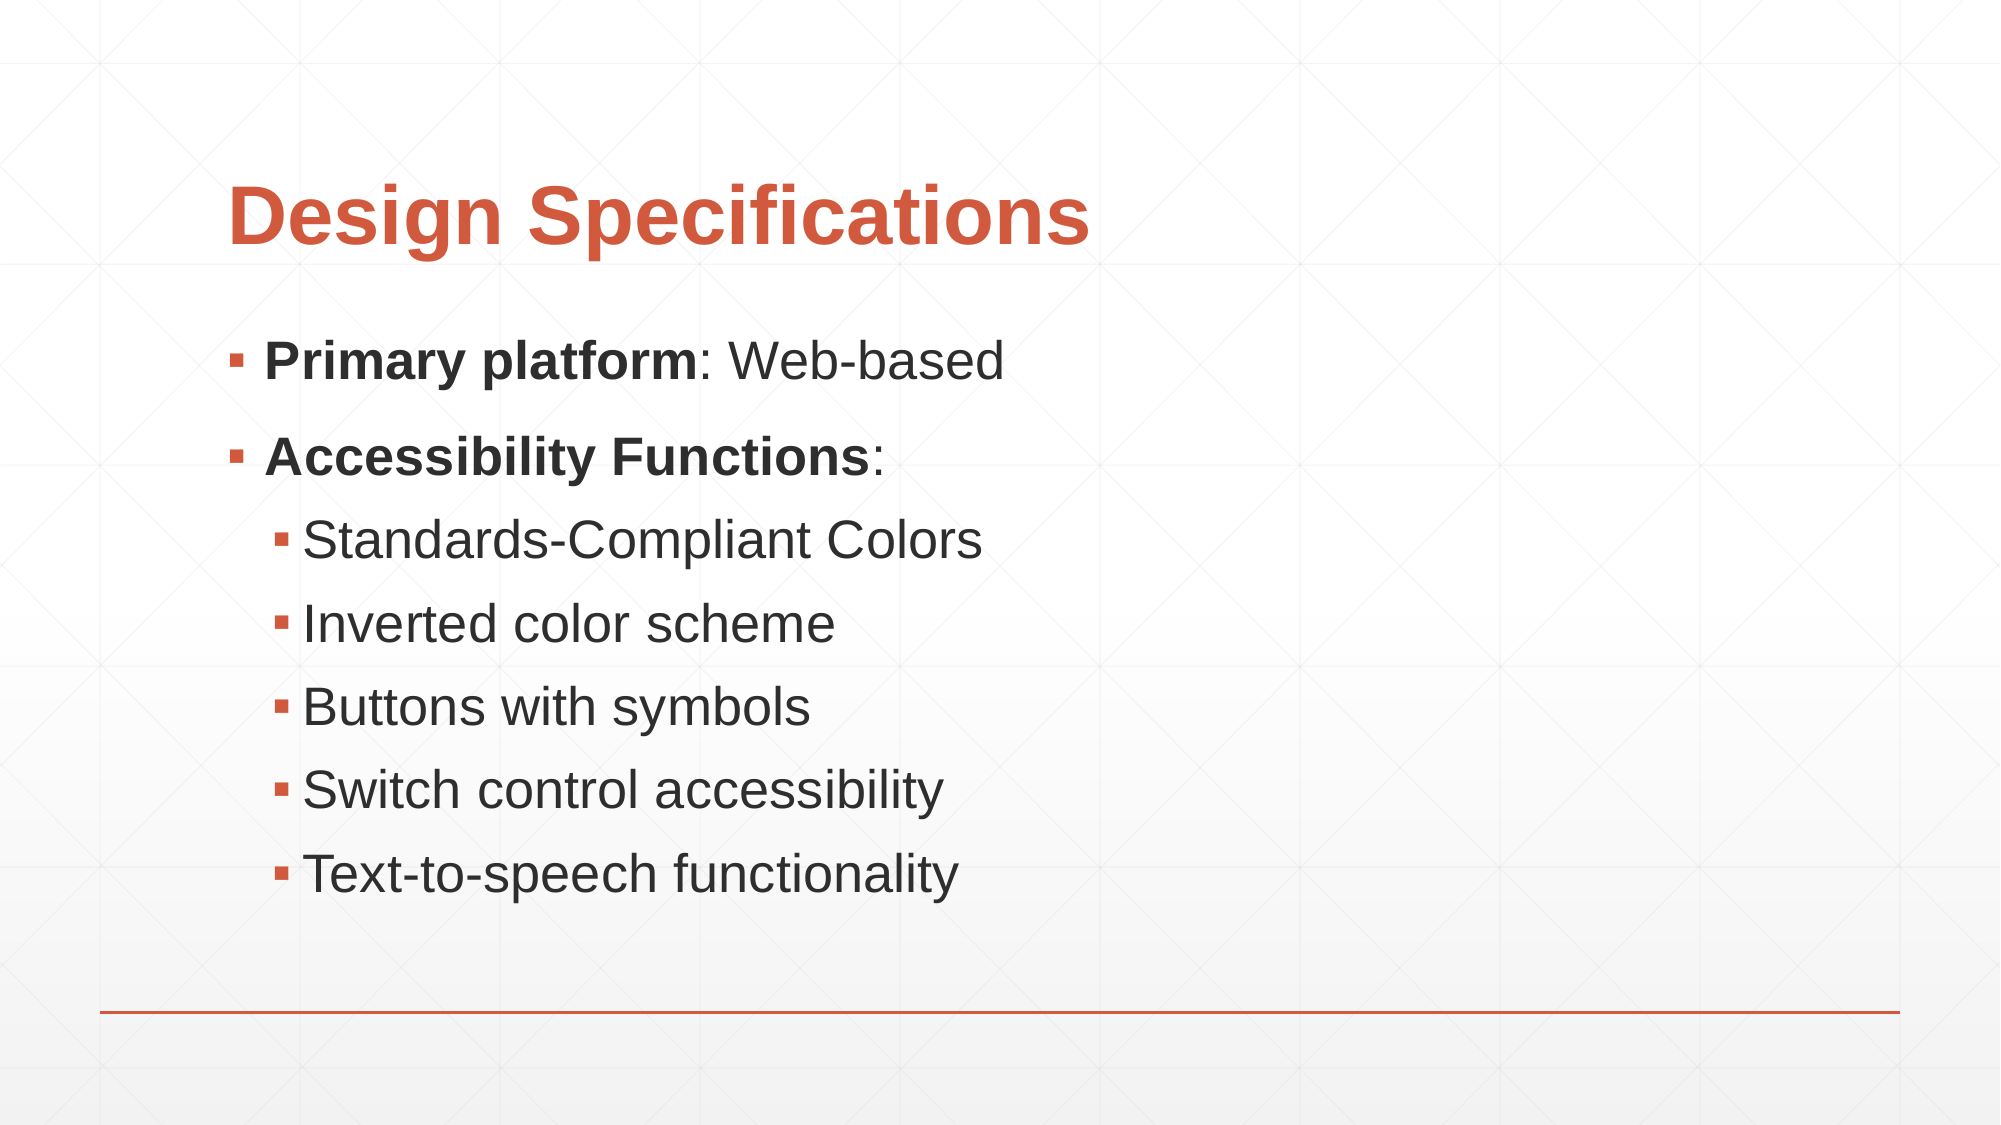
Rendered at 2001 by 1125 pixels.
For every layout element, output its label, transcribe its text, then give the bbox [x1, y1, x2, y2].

title Design Specifications [212, 82, 1788, 271]
list Primary platform: Web-­based Accessibility Functions: Standards-Compliant Colors Inverted color scheme Buttons with symbols Switch control accessibility Text-to-speech functionality [212, 324, 1788, 950]
